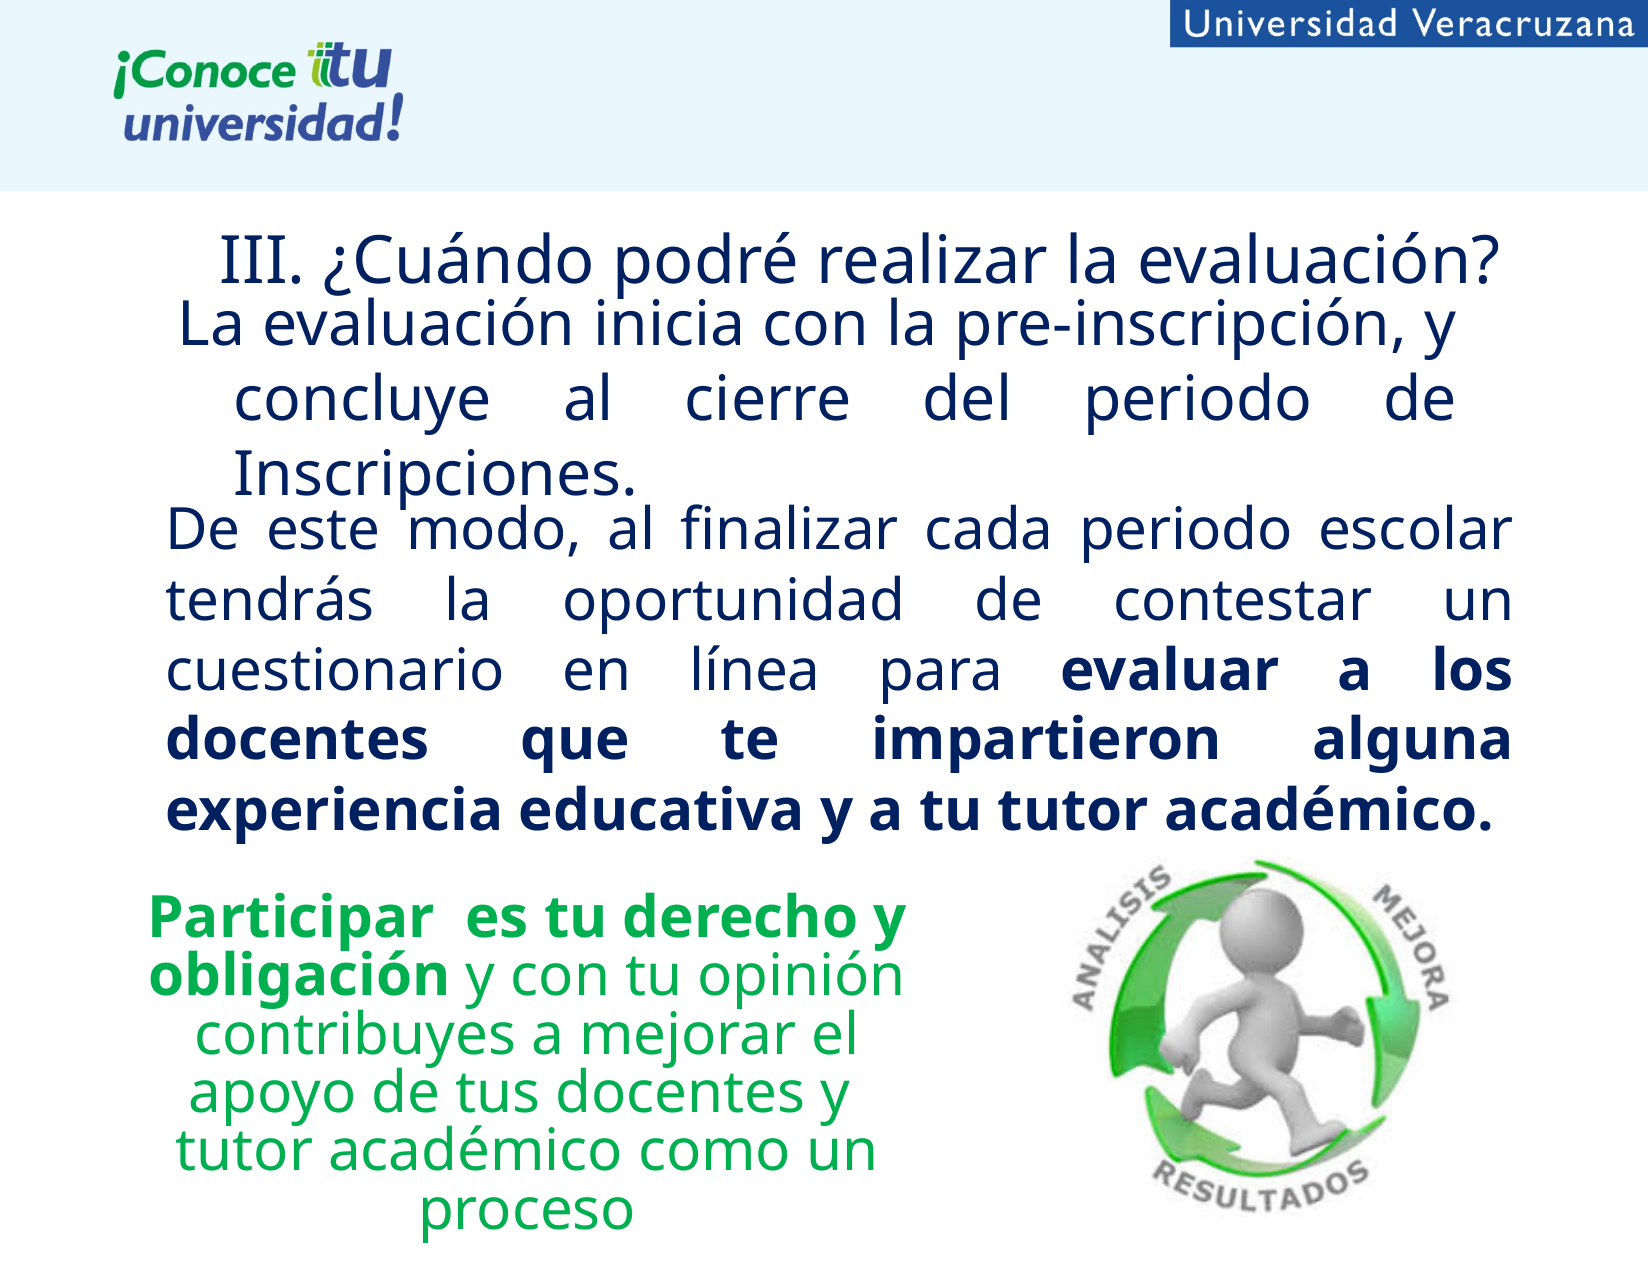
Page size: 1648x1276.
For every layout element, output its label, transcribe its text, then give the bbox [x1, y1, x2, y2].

text_box La evaluación inicia con la pre-inscripción, y concluye al cierre del periodo de Inscripciones. [162, 295, 1474, 497]
text_box Participar es tu derecho y obligación y con tu opinión contribuyes a mejorar el apoyo de tus docentes y tutor académico como un proceso [115, 883, 940, 1249]
picture [1016, 855, 1510, 1217]
picture [0, 0, 1648, 191]
text_box De este modo, al finalizar cada periodo escolar tendrás la oportunidad de contestar un cuestionario en línea para evaluar a los docentes que te impartieron alguna experiencia educativa y a tu tutor académico. [150, 484, 1529, 816]
title III. ¿Cuándo podré realizar la evaluación? [185, 200, 1537, 314]
